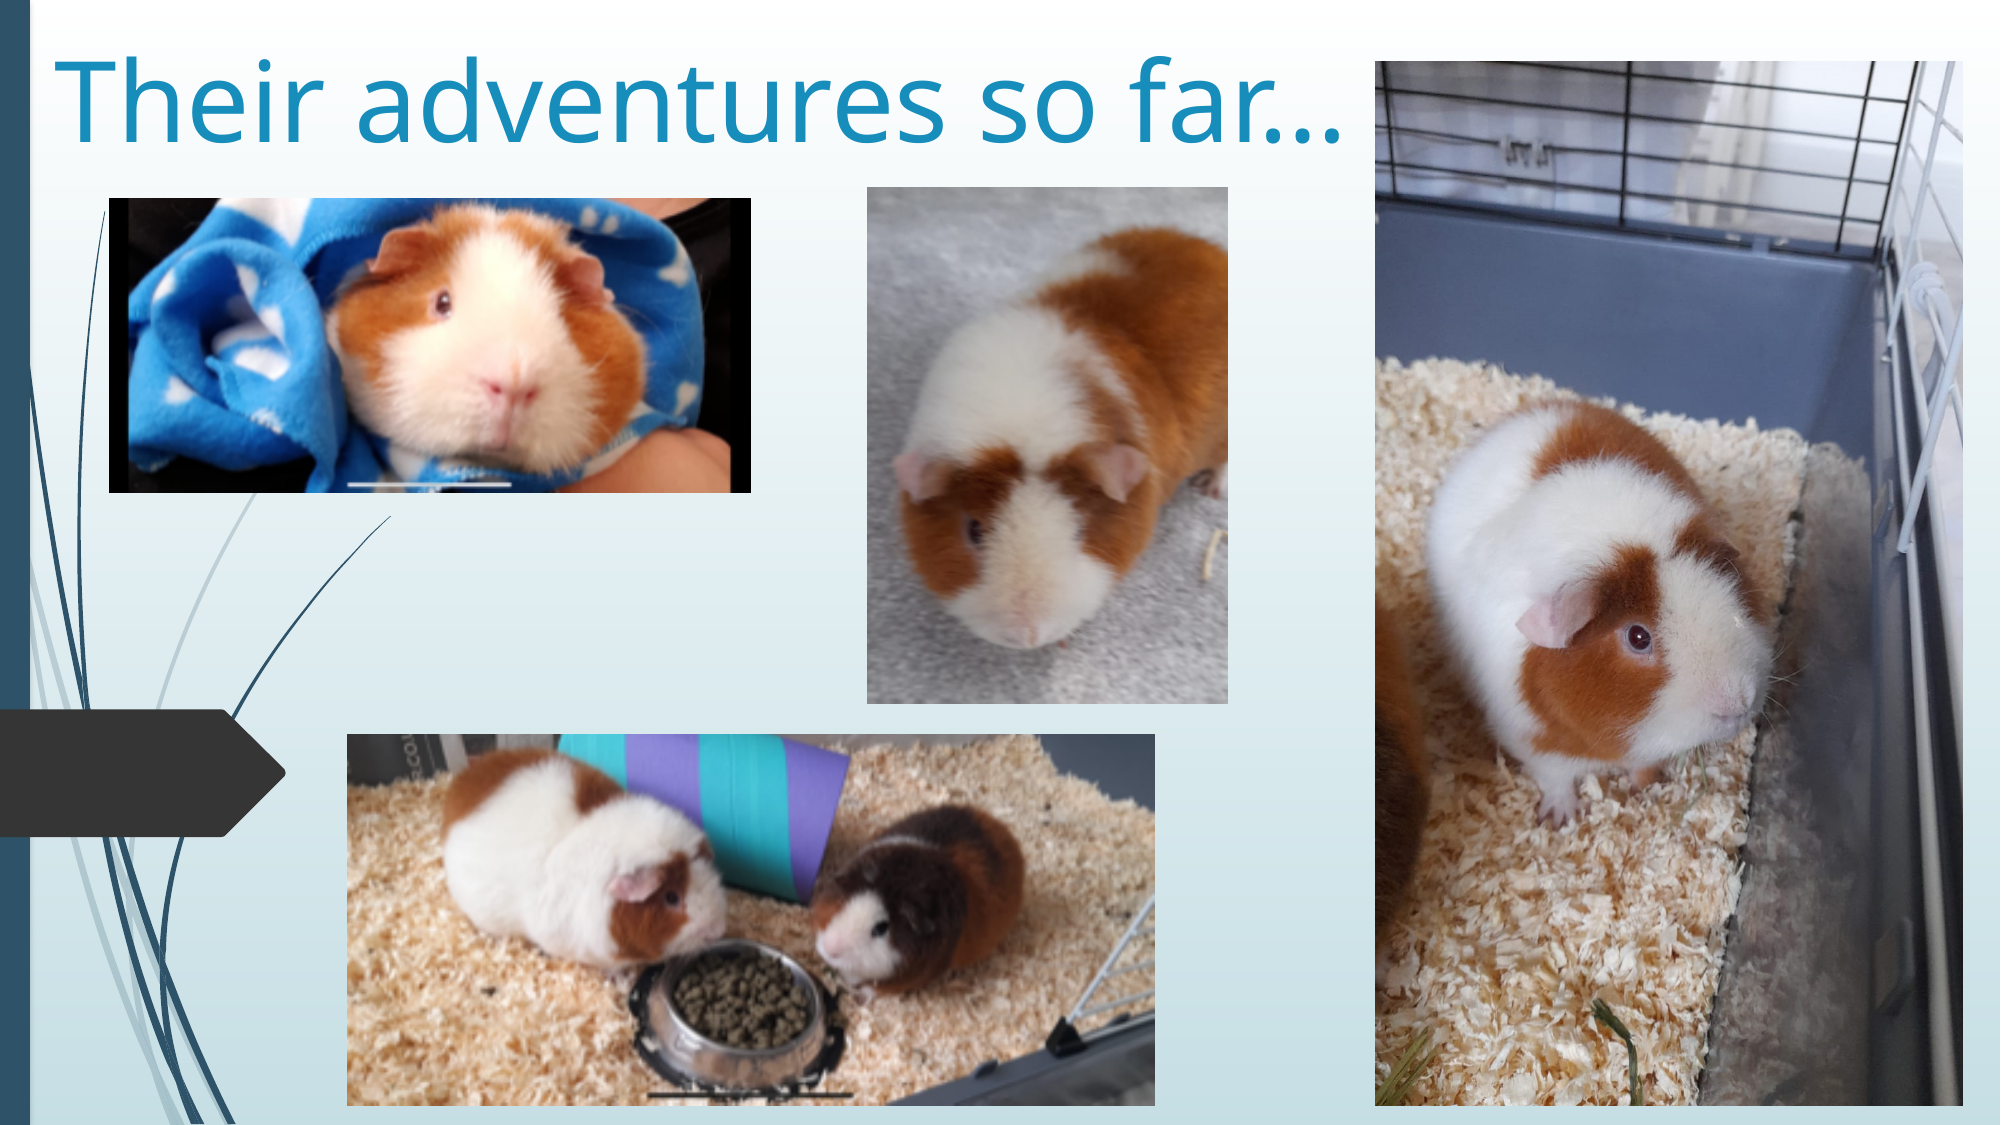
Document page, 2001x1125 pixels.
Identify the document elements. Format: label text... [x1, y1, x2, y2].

picture [109, 198, 751, 494]
title Their adventures so far… [39, 1, 1400, 173]
picture [346, 734, 1155, 1106]
picture [867, 187, 1229, 705]
picture [1375, 61, 1963, 1106]
